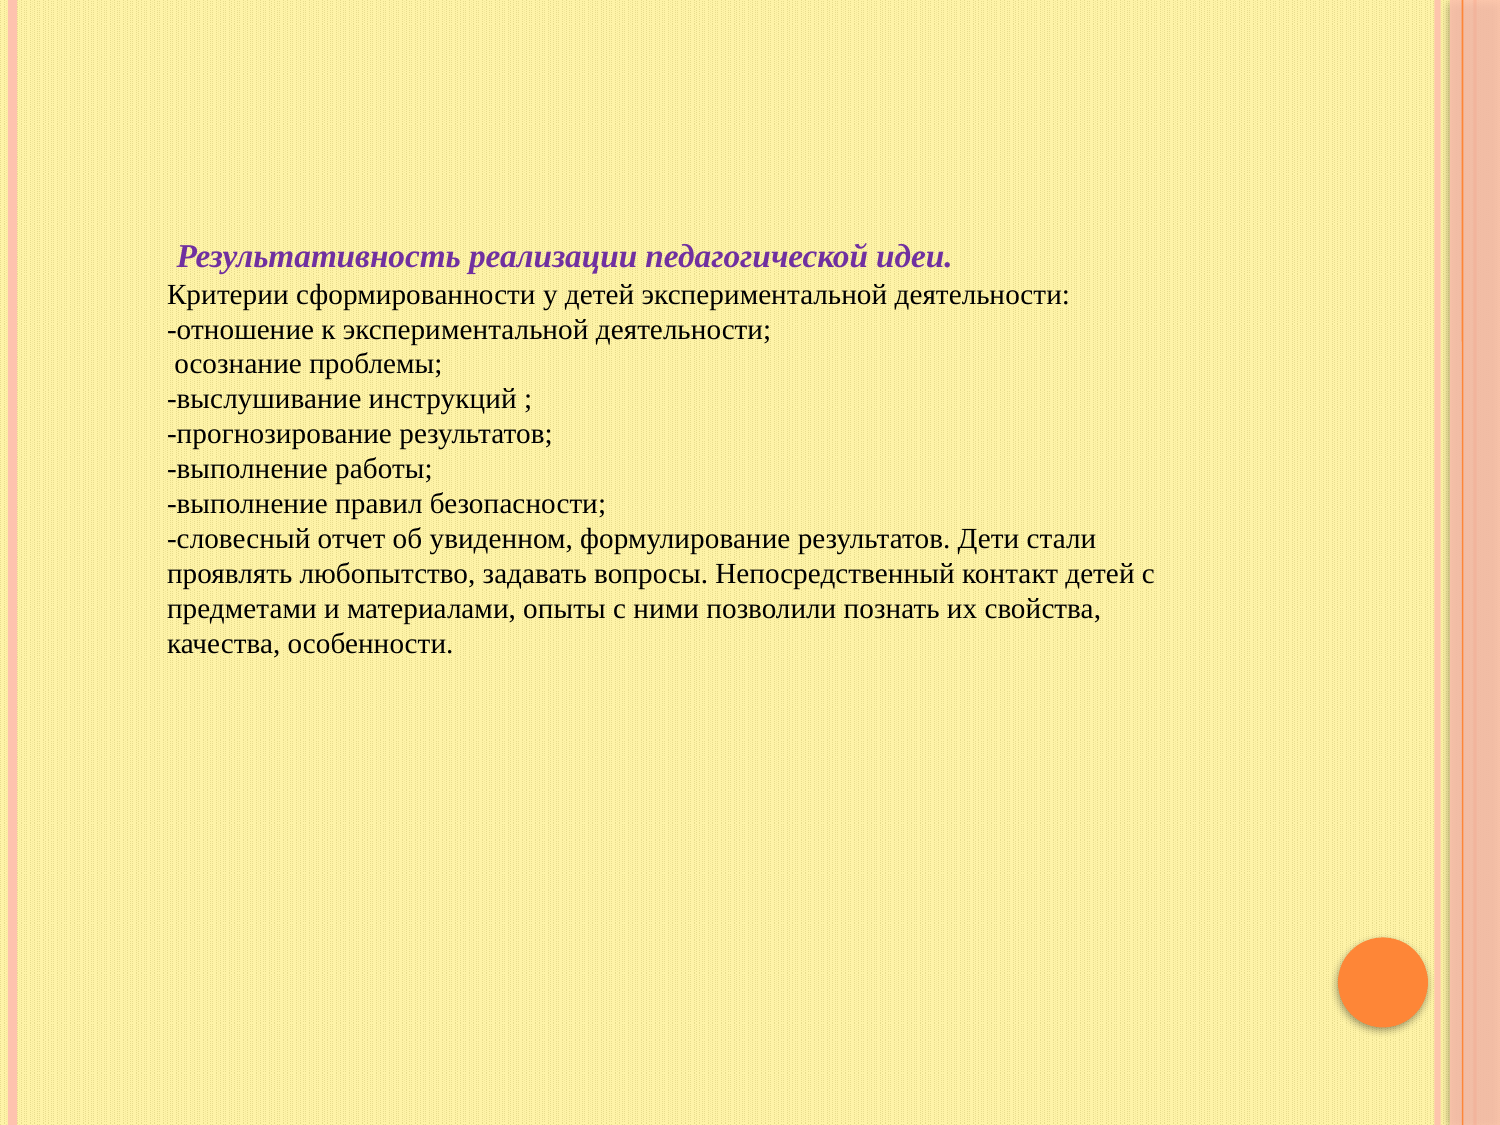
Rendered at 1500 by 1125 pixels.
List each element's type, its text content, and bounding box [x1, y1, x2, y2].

text_box Результативность реализации педагогической идеи. Критерии сформированности у детей экспериментальной деятельности: -отношение к экспериментальной деятельности; осознание проблемы; -выслушивание инструкций ; -прогнозирование результатов; -выполнение работы; -выполнение правил безопасности; -словесный отчет об увиденном, формулирование результатов. Дети стали проявлять любопытство, задавать вопросы. Непосредственный контакт детей с предметами и материалами, опыты с ними позволили познать их свойства, качества, особенности. [152, 222, 1231, 667]
